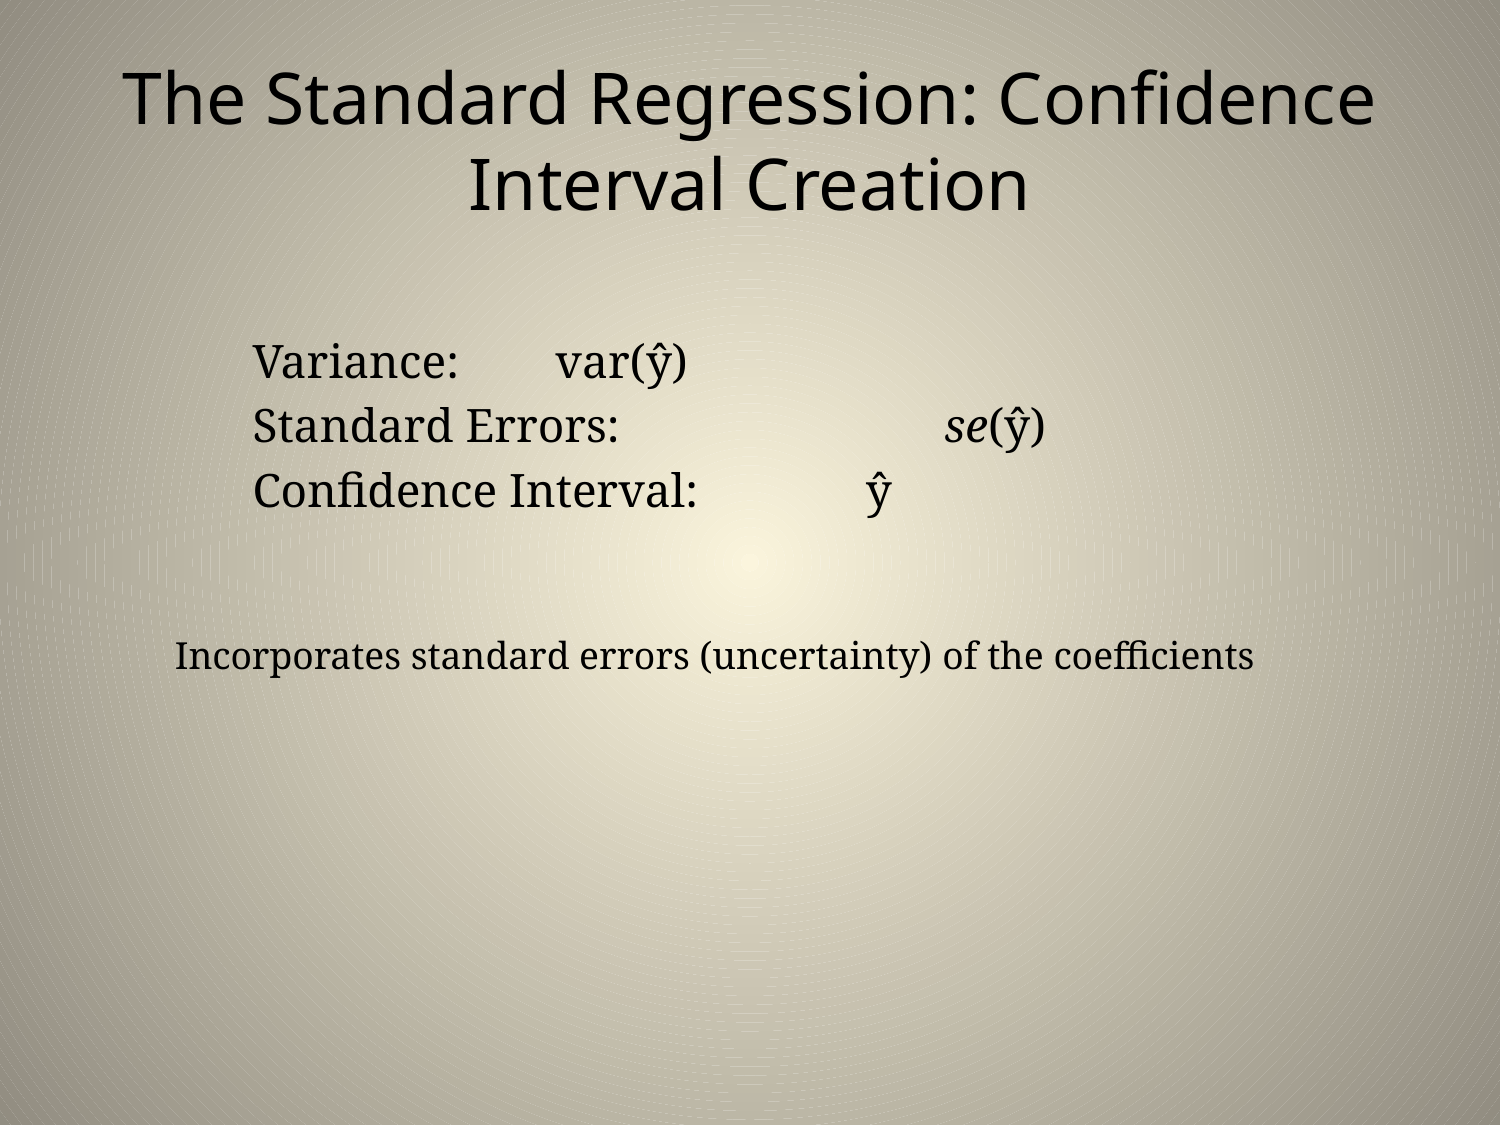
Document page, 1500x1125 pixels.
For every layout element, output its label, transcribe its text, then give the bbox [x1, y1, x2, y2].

list Incorporates standard errors (uncertainty) of the coefficients [150, 624, 1388, 713]
title The Standard Regression: Confidence Interval Creation [75, 45, 1425, 233]
